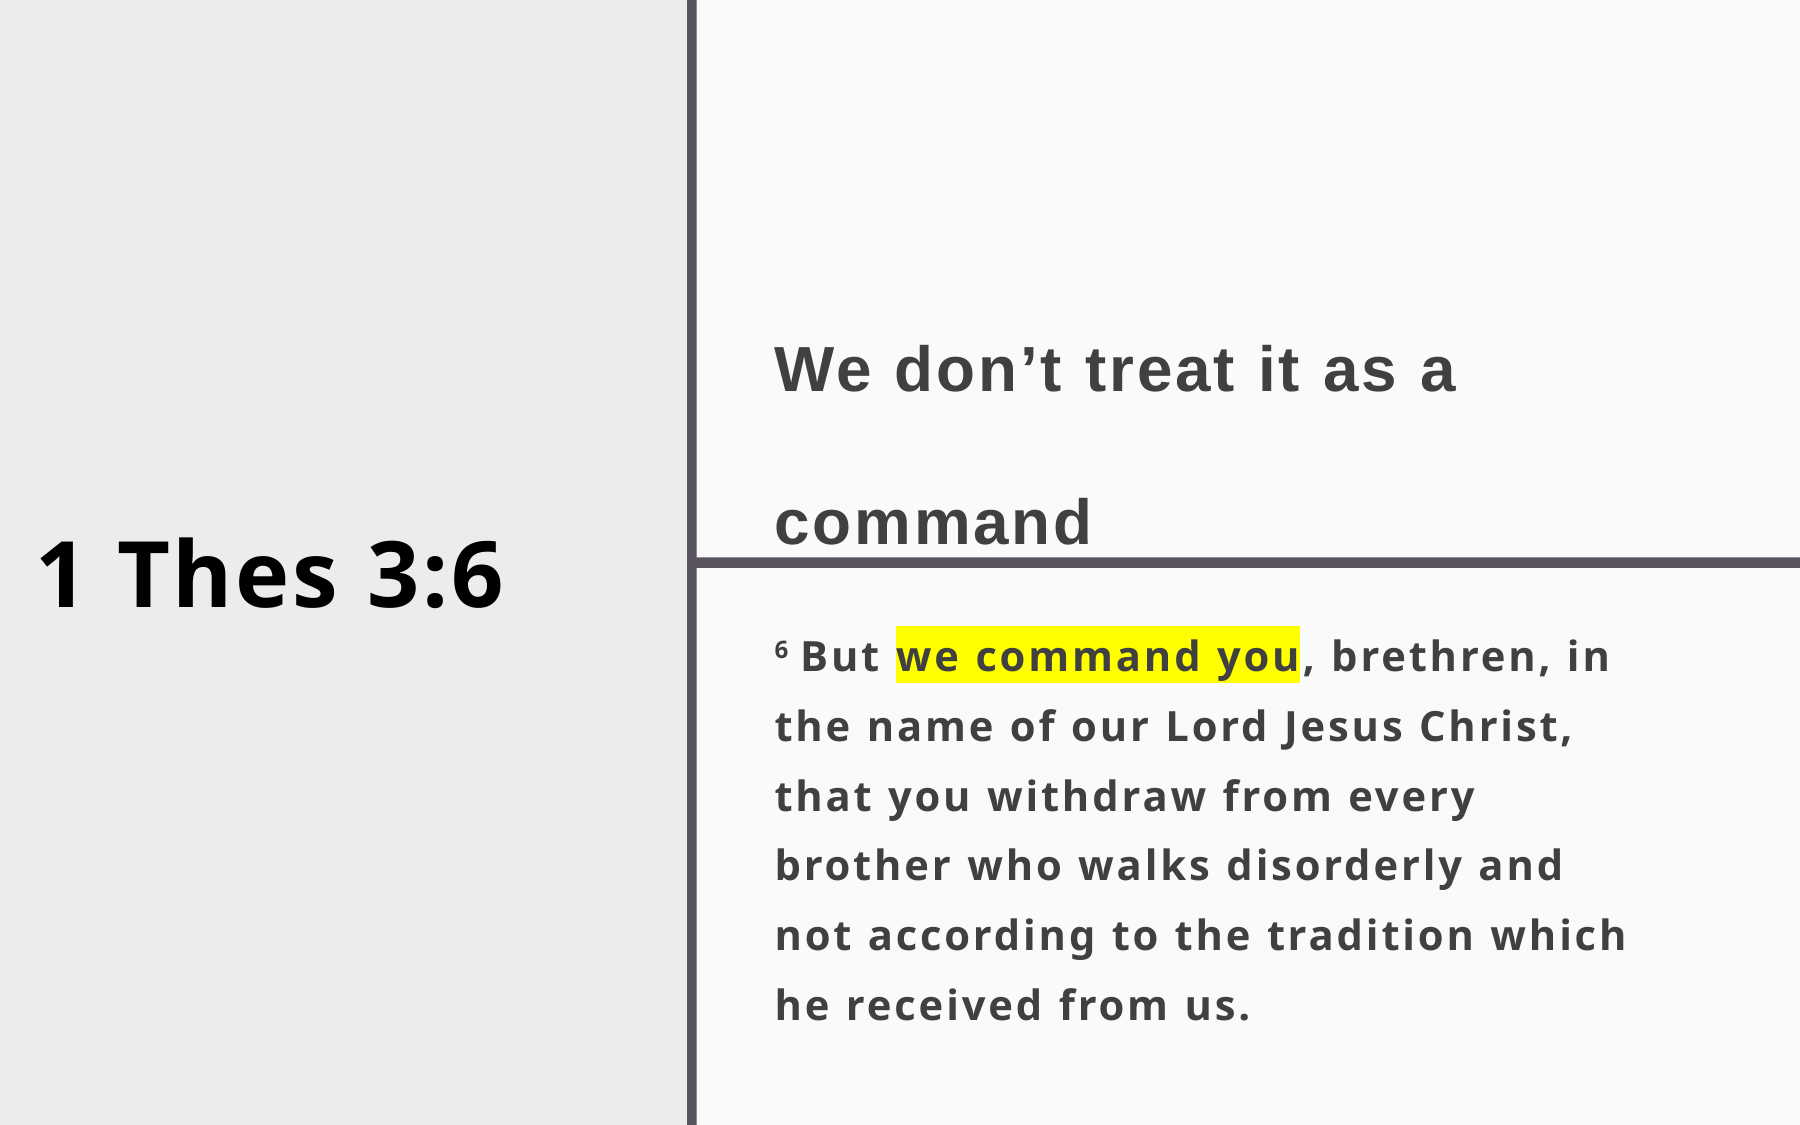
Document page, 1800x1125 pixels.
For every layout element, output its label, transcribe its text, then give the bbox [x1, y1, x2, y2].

text_box We don’t treat it as a command [756, 266, 1800, 615]
title 1 Thes 3:6 [17, 115, 613, 969]
list 6 But we command you, brethren, in the name of our Lord Jesus Christ, that you withdraw from every brother who walks disorderly and not according to the tradition which he received from us. [756, 643, 1668, 993]
